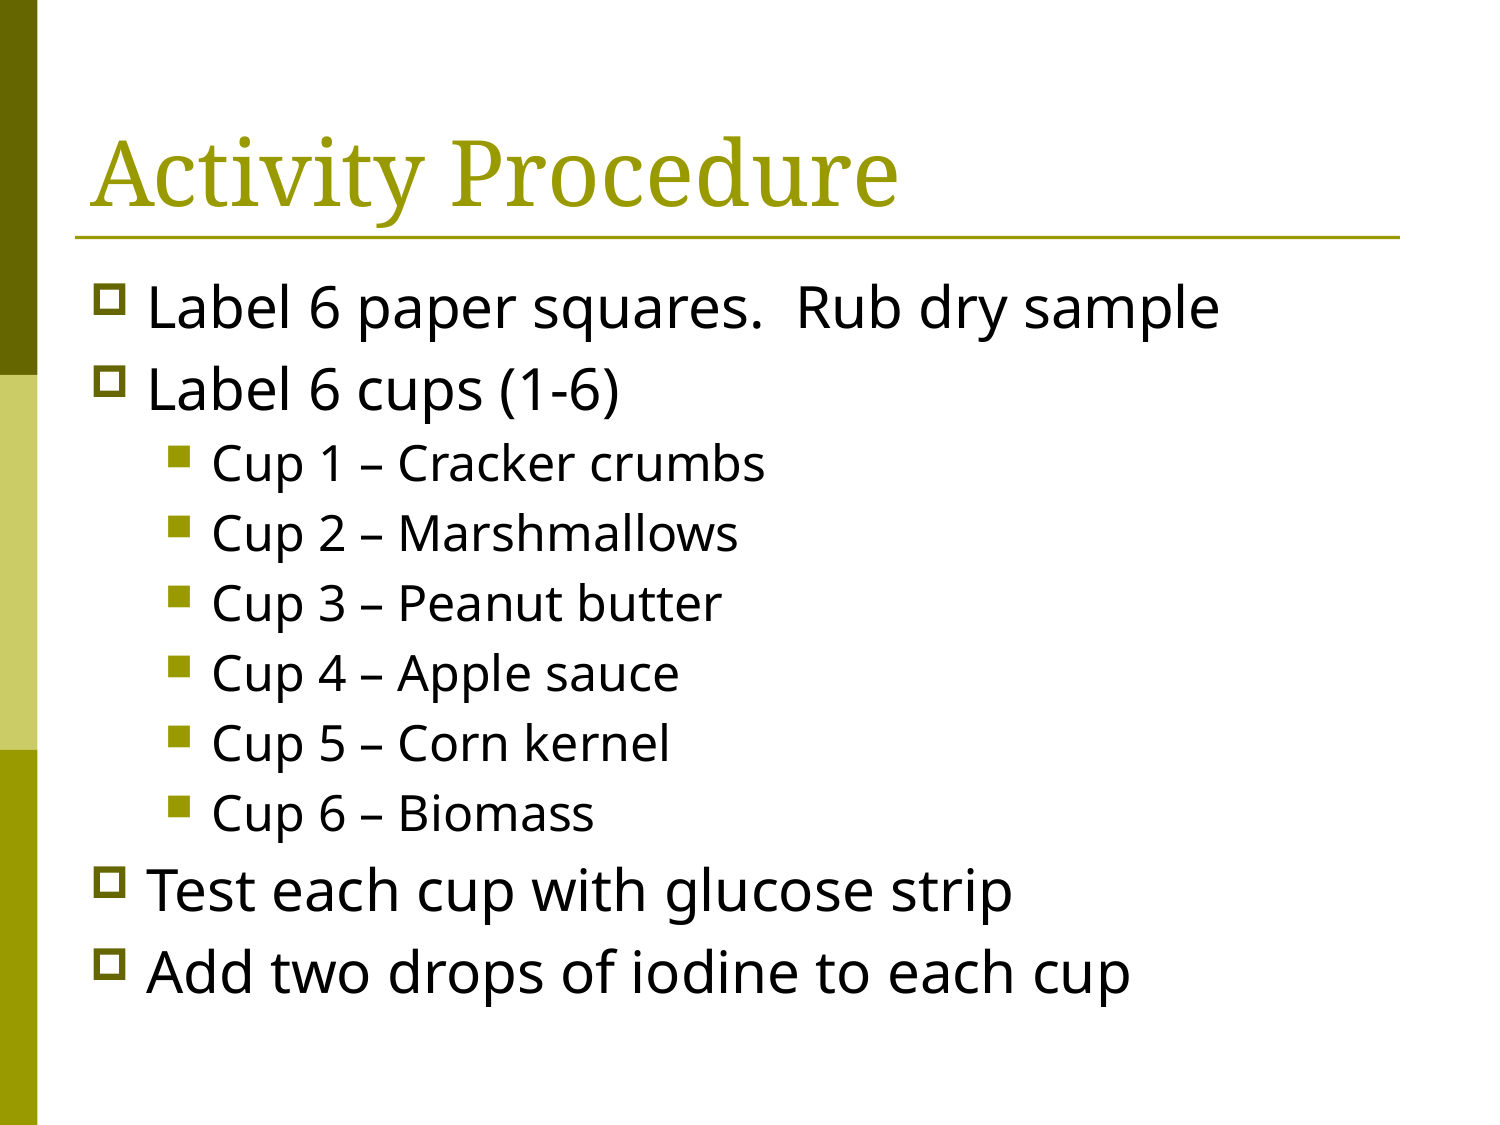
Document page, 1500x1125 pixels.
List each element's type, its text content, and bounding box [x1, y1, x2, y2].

list Label 6 paper squares. Rub dry sample Label 6 cups (1-6) Cup 1 – Cracker crumbs Cup 2 – Marshmallows Cup 3 – Peanut butter Cup 4 – Apple sauce Cup 5 – Corn kernel Cup 6 – Biomass Test each cup with glucose strip Add two drops of iodine to each cup [74, 262, 1426, 1006]
title Activity Procedure [74, 45, 1426, 233]
